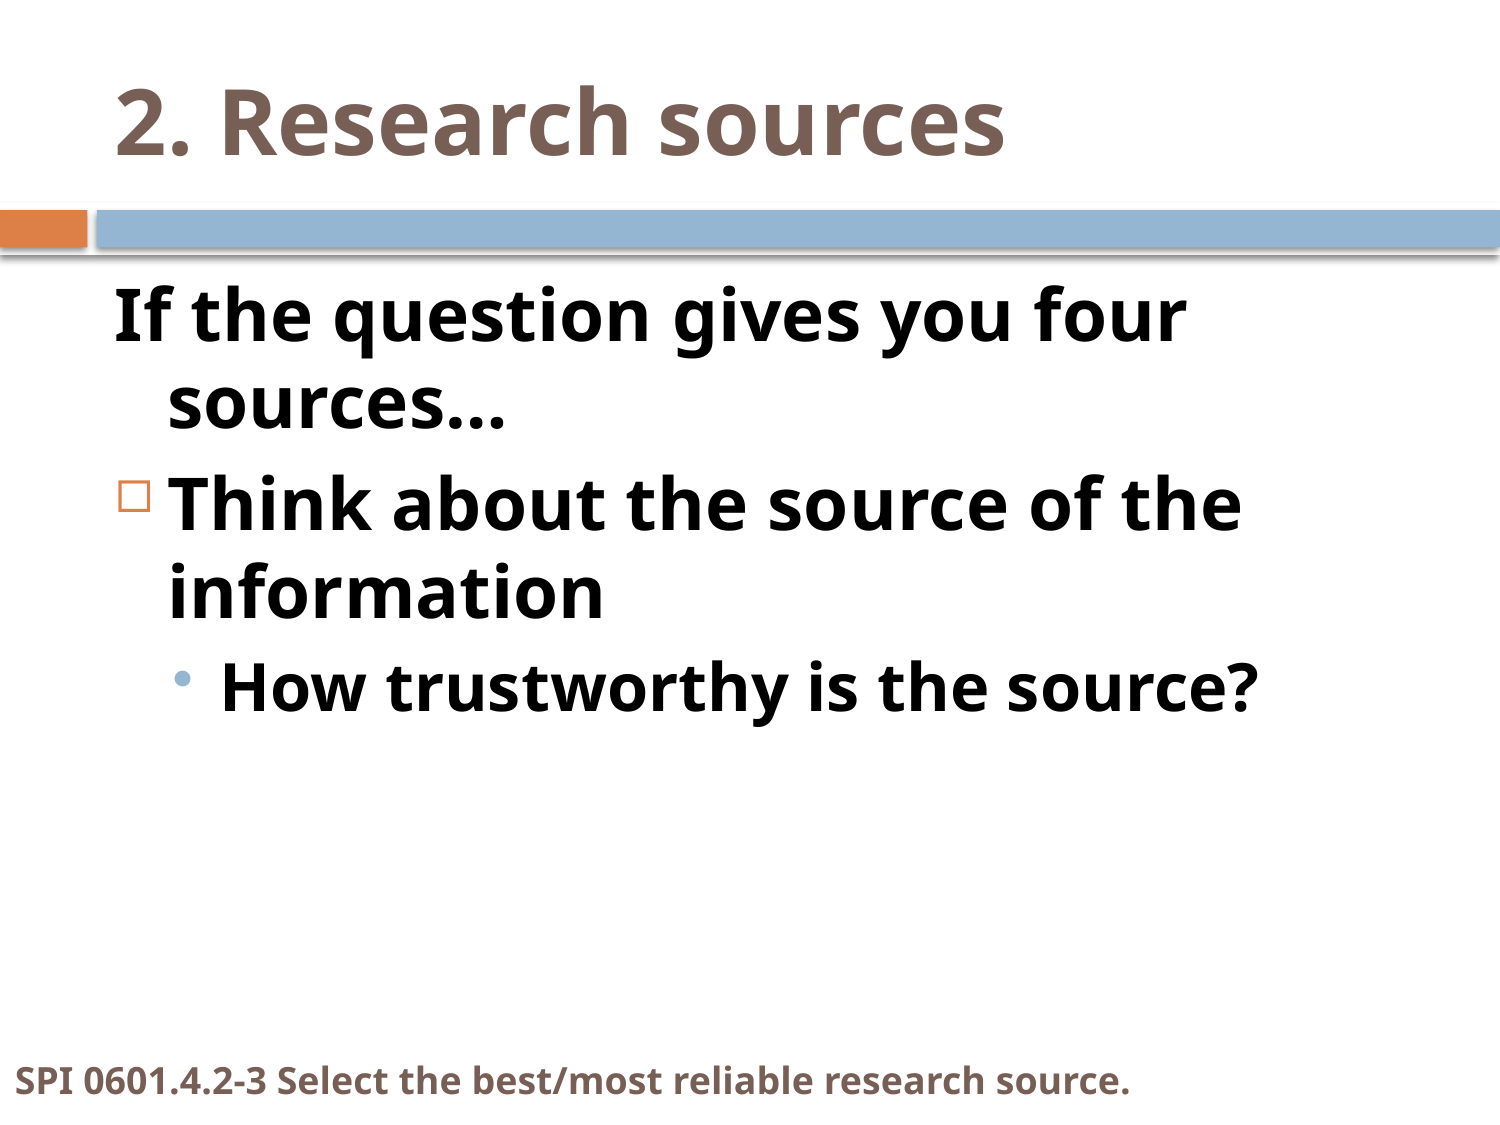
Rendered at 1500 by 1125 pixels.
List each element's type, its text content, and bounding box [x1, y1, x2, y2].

title 2. Research sources [99, 37, 1438, 200]
text_box SPI 0601.4.2-3 Select the best/most reliable research source. [0, 1049, 1500, 1110]
list If the question gives you four sources… Think about the source of the information How trustworthy is the source? [99, 260, 1438, 1011]
